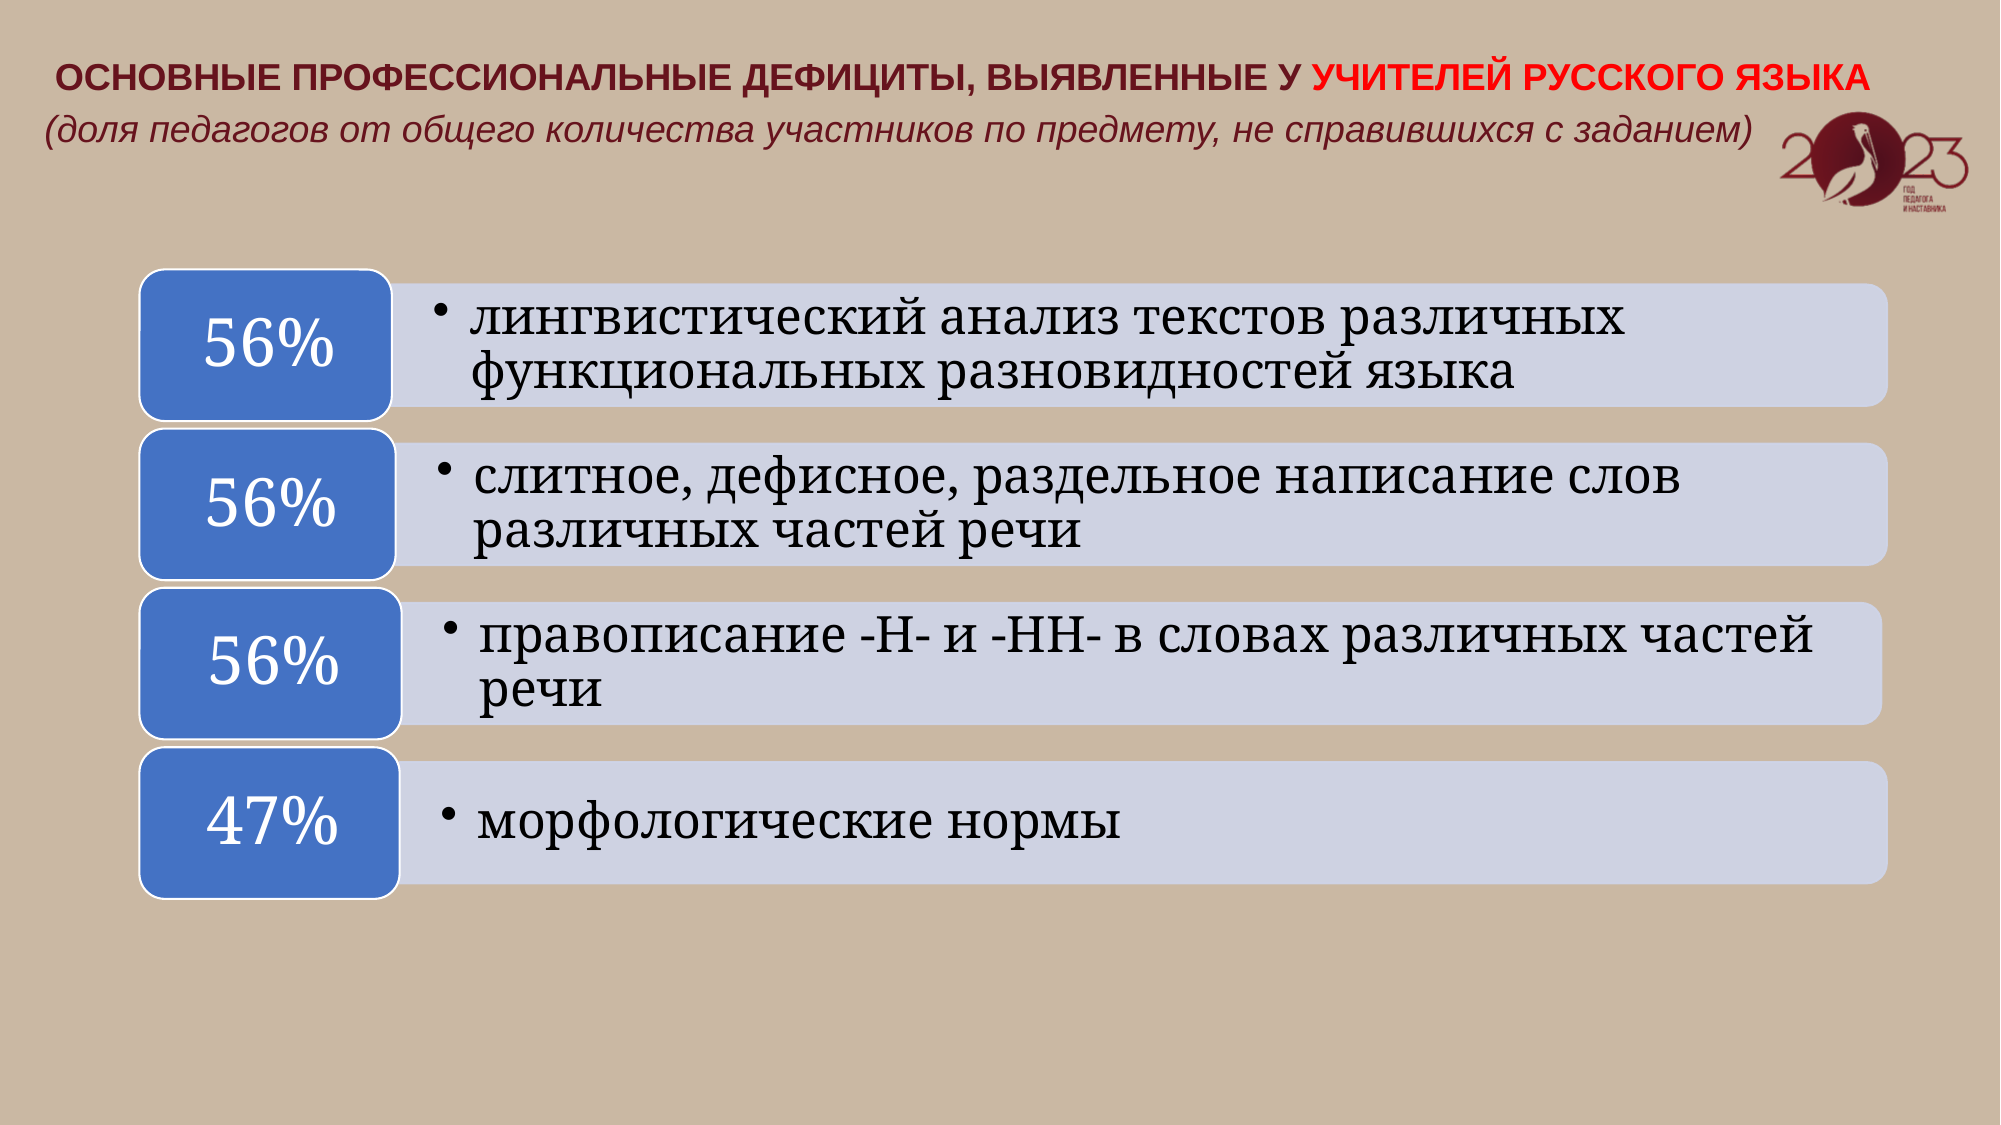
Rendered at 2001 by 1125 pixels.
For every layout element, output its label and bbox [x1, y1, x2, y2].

text_box [0, 42, 2000, 899]
